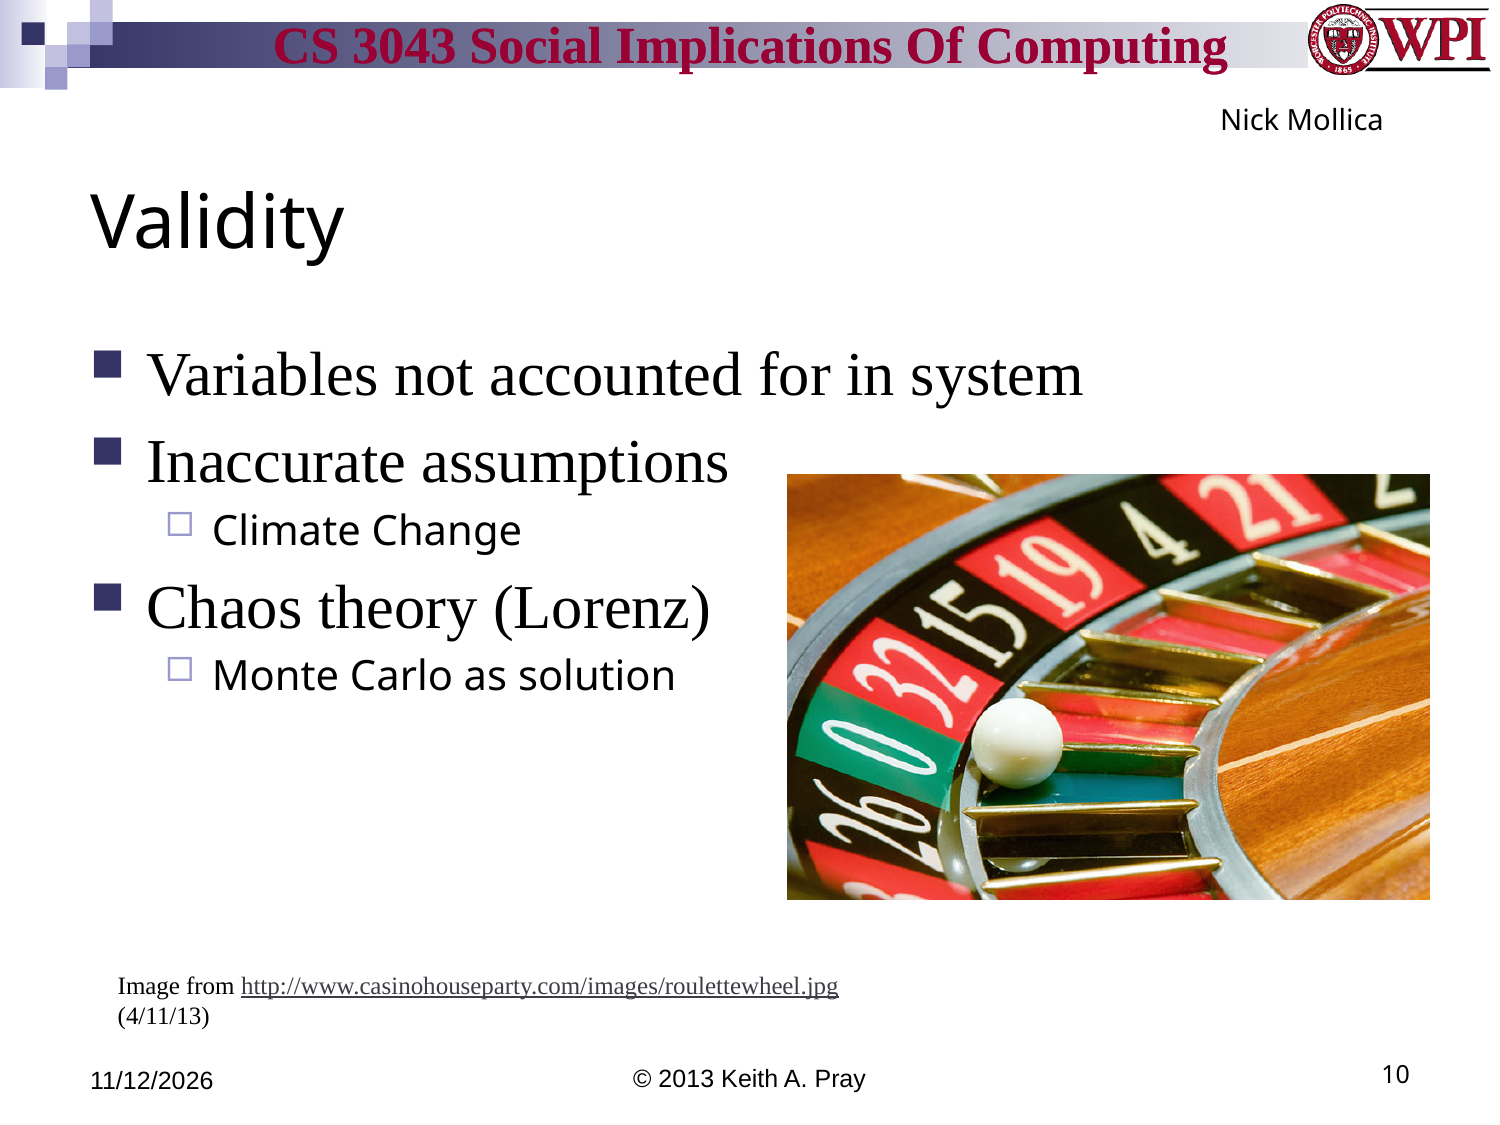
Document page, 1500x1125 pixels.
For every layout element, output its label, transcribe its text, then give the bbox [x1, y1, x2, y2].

footer © 2013 Keith A. Pray [512, 1077, 988, 1101]
slide_number 10 [1074, 1024, 1426, 1101]
text_box Nick Mollica [1123, 93, 1481, 144]
text_box Image from http://www.casinohouseparty.com/images/roulettewheel.jpg (4/11/13) [102, 962, 1308, 1077]
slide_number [74, 1024, 426, 1103]
title Validity [74, 124, 1426, 313]
picture [787, 474, 1430, 901]
list Variables not accounted for in system Inaccurate assumptions Climate Change Chaos theory (Lorenz) Monte Carlo as solution [74, 324, 1426, 963]
picture [1308, 3, 1500, 75]
